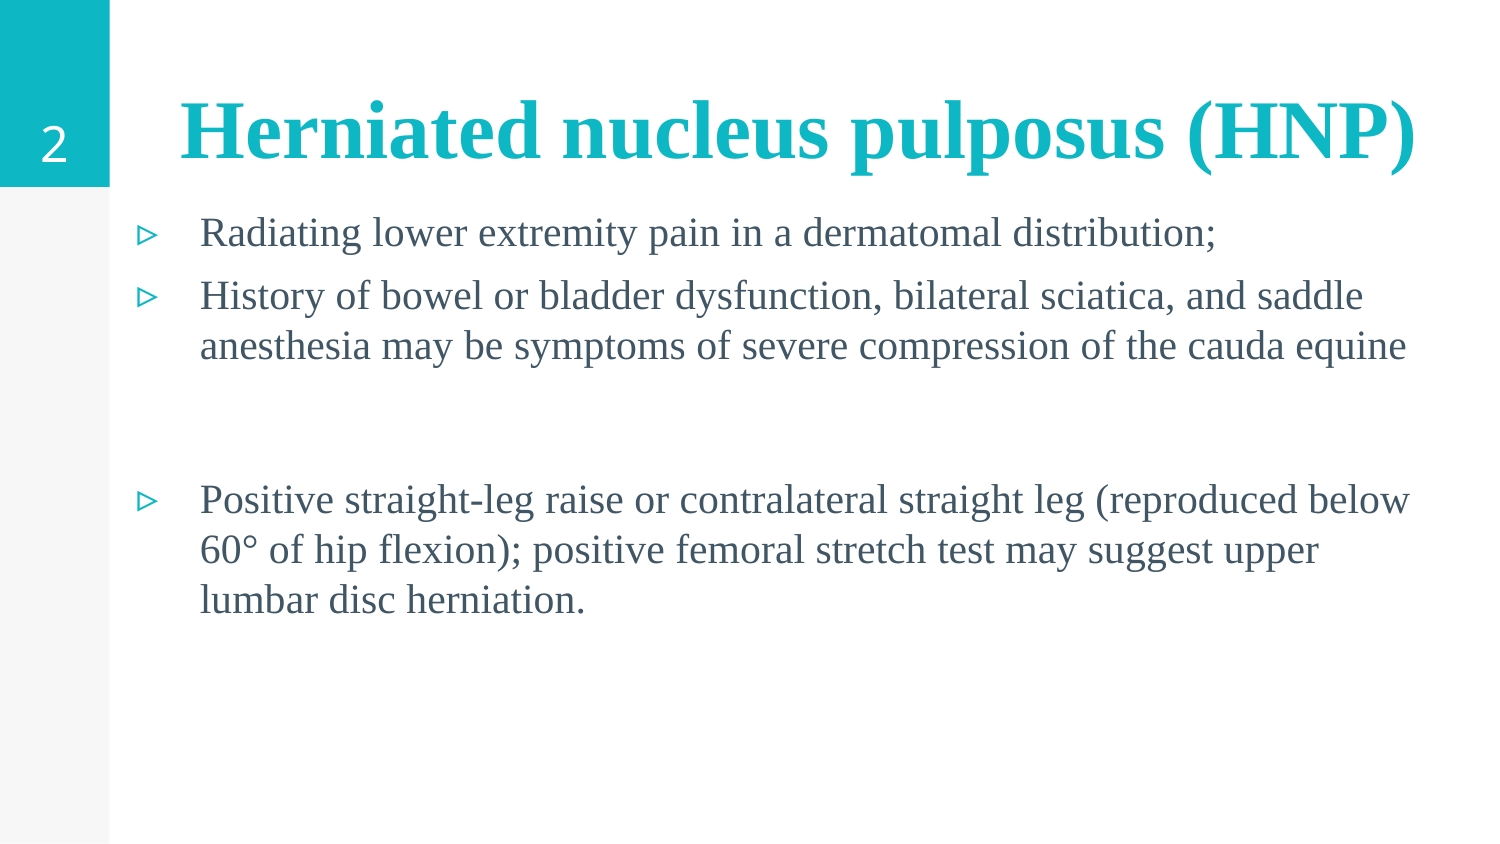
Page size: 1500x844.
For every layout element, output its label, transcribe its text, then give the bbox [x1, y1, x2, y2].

text_box Radiating lower extremity pain in a dermatomal distribution; History of bowel or bladder dysfunction, bilateral sciatica, and saddle anesthesia may be symptoms of severe compression of the cauda equine [109, 190, 1445, 400]
title Herniated nucleus pulposus (HNP) [165, 0, 1500, 191]
text_box Positive straight-leg raise or contralateral straight leg (reproduced below 60° of hip flexion); positive femoral stretch test may suggest upper lumbar disc herniation. [109, 456, 1445, 666]
slide_number 2 [0, 0, 110, 187]
